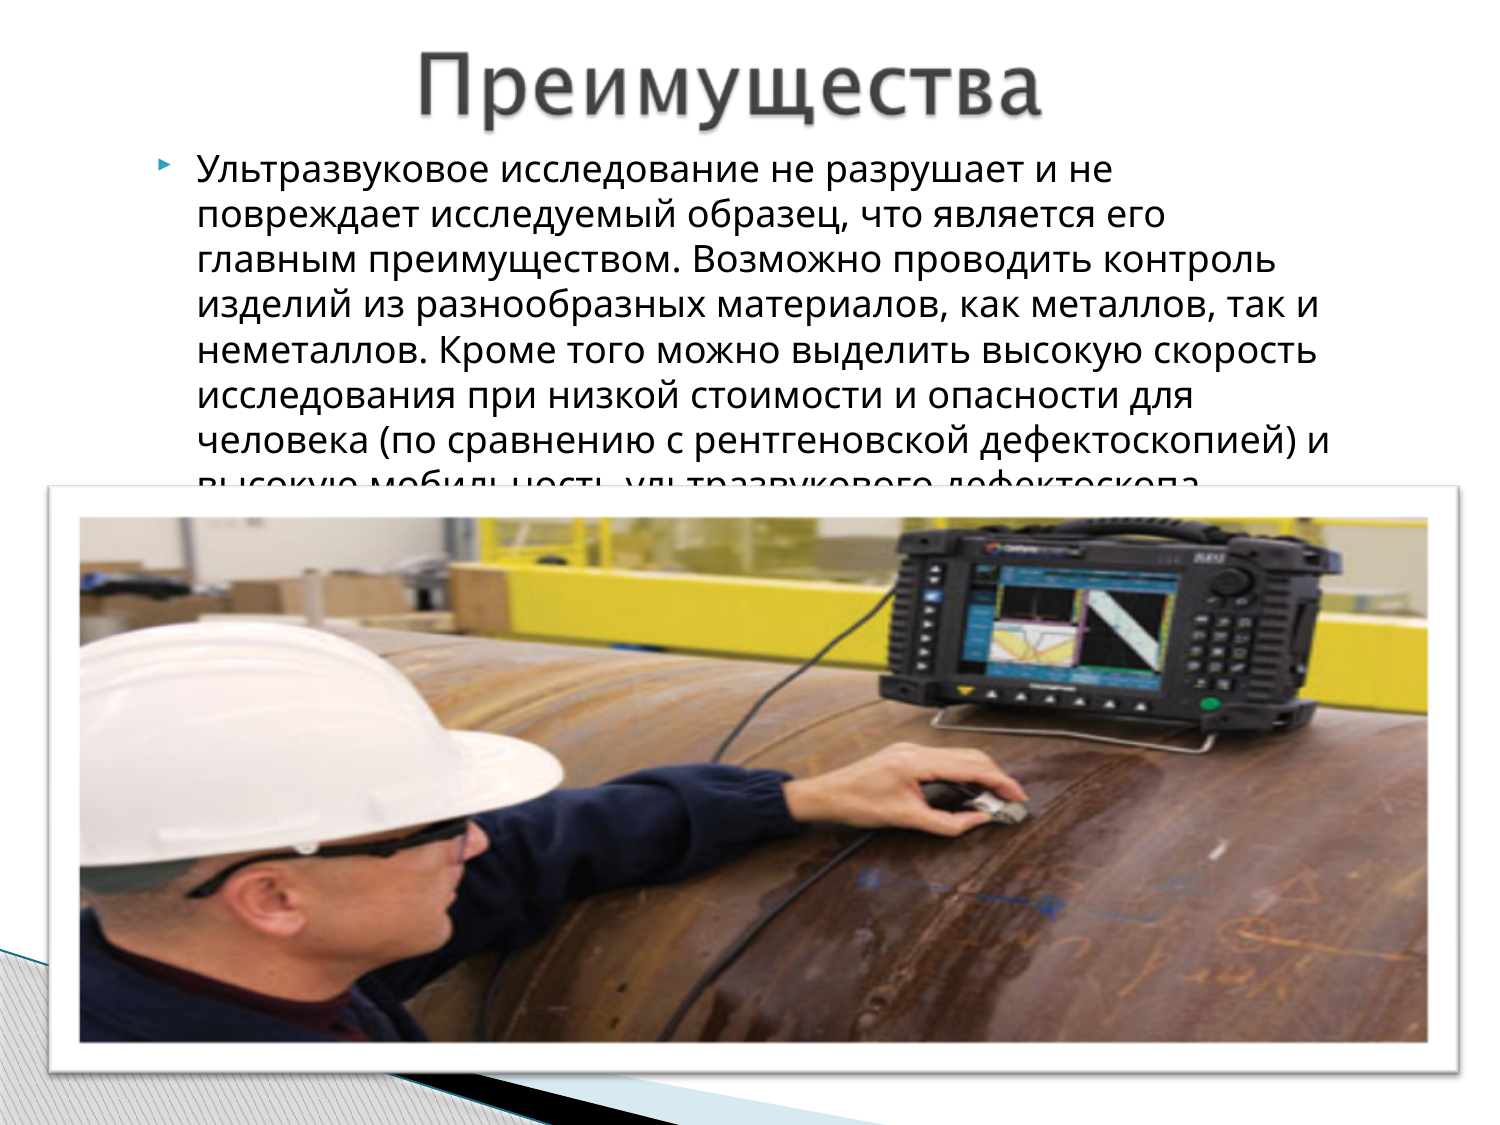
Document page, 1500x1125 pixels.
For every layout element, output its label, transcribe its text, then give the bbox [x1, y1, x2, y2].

picture [37, 478, 1471, 1090]
list Ультразвуковое исследование не разрушает и не повреждает исследуемый образец, что является его главным преимуществом. Возможно проводить контроль изделий из разнообразных материалов, как металлов, так и неметаллов. Кроме того можно выделить высокую скорость исследования при низкой стоимости и опасности для человека (по сравнению с рентгеновской дефектоскопией) и высокую мобильность ультразвукового дефектоскопа. [123, 136, 1350, 478]
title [134, 0, 1325, 190]
